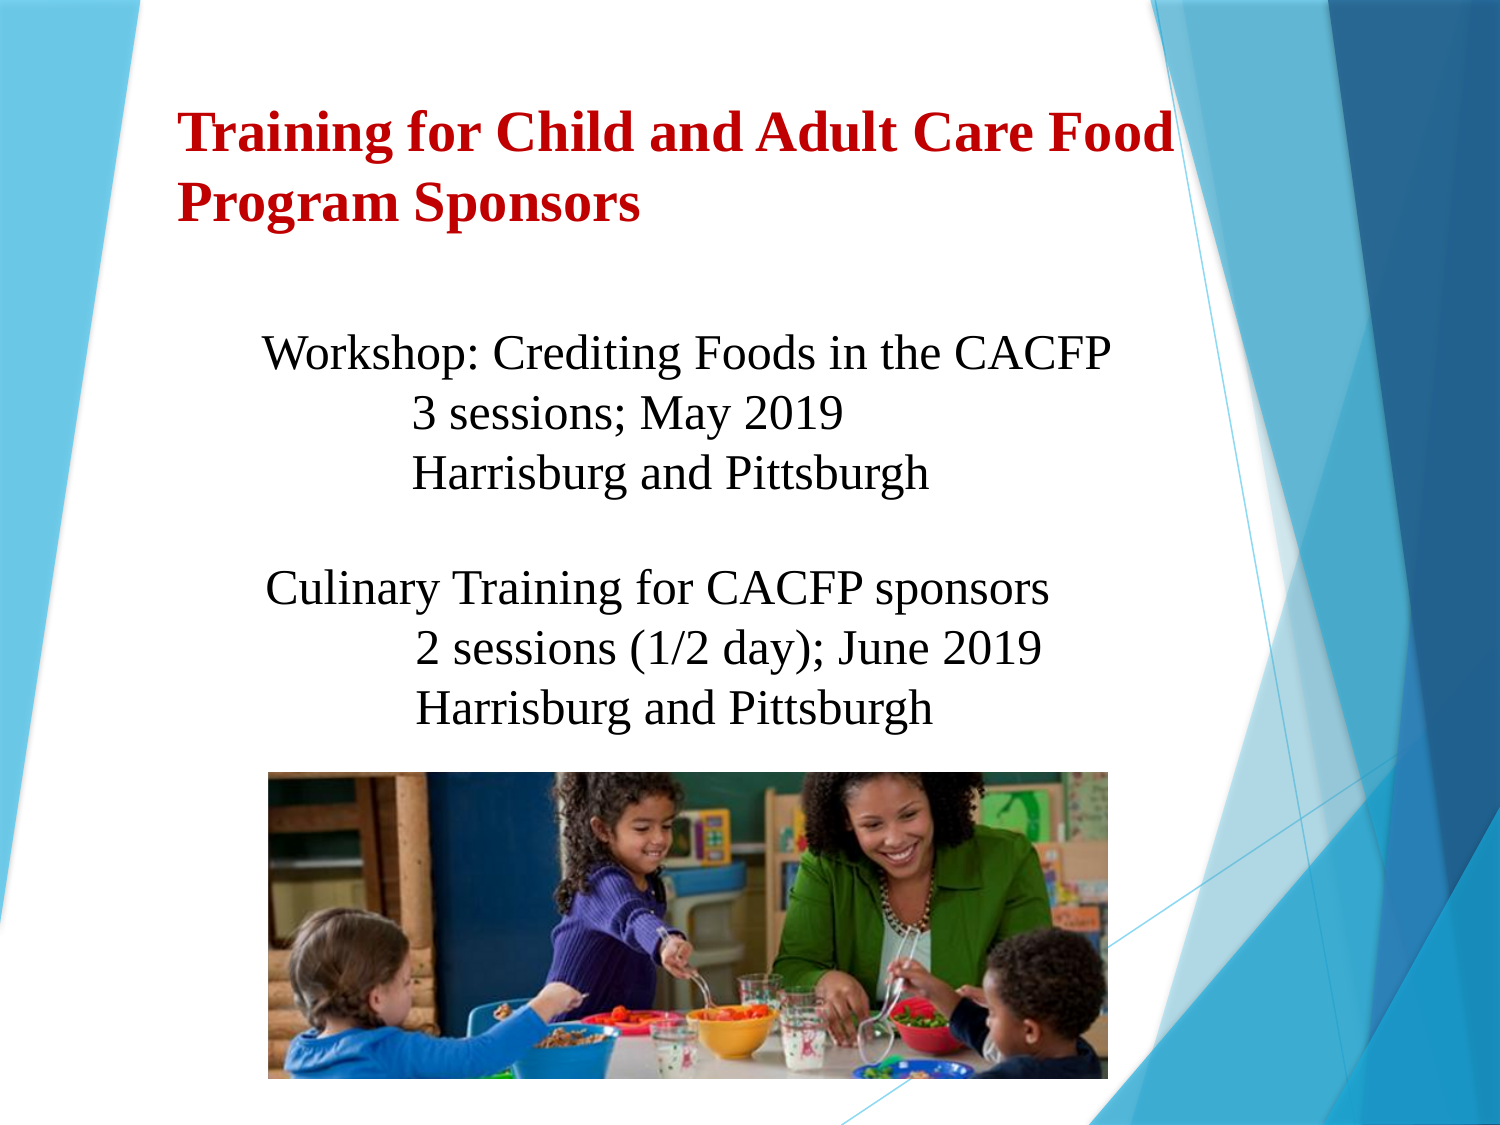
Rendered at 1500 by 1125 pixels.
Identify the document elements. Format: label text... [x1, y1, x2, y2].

picture [266, 772, 1108, 1080]
text_box Training for Child and Adult Care Food Program Sponsors [162, 85, 1213, 112]
text_box Culinary Training for CACFP sponsors 2 sessions (1/2 day); June 2019 Harrisburg and Pittsburgh [250, 546, 1066, 742]
text_box Workshop: Crediting Foods in the CACFP 3 sessions; May 2019 Harrisburg and Pittsburgh [246, 312, 1253, 508]
text_box [104, 137, 1446, 1038]
text_box [79, 112, 1421, 1013]
